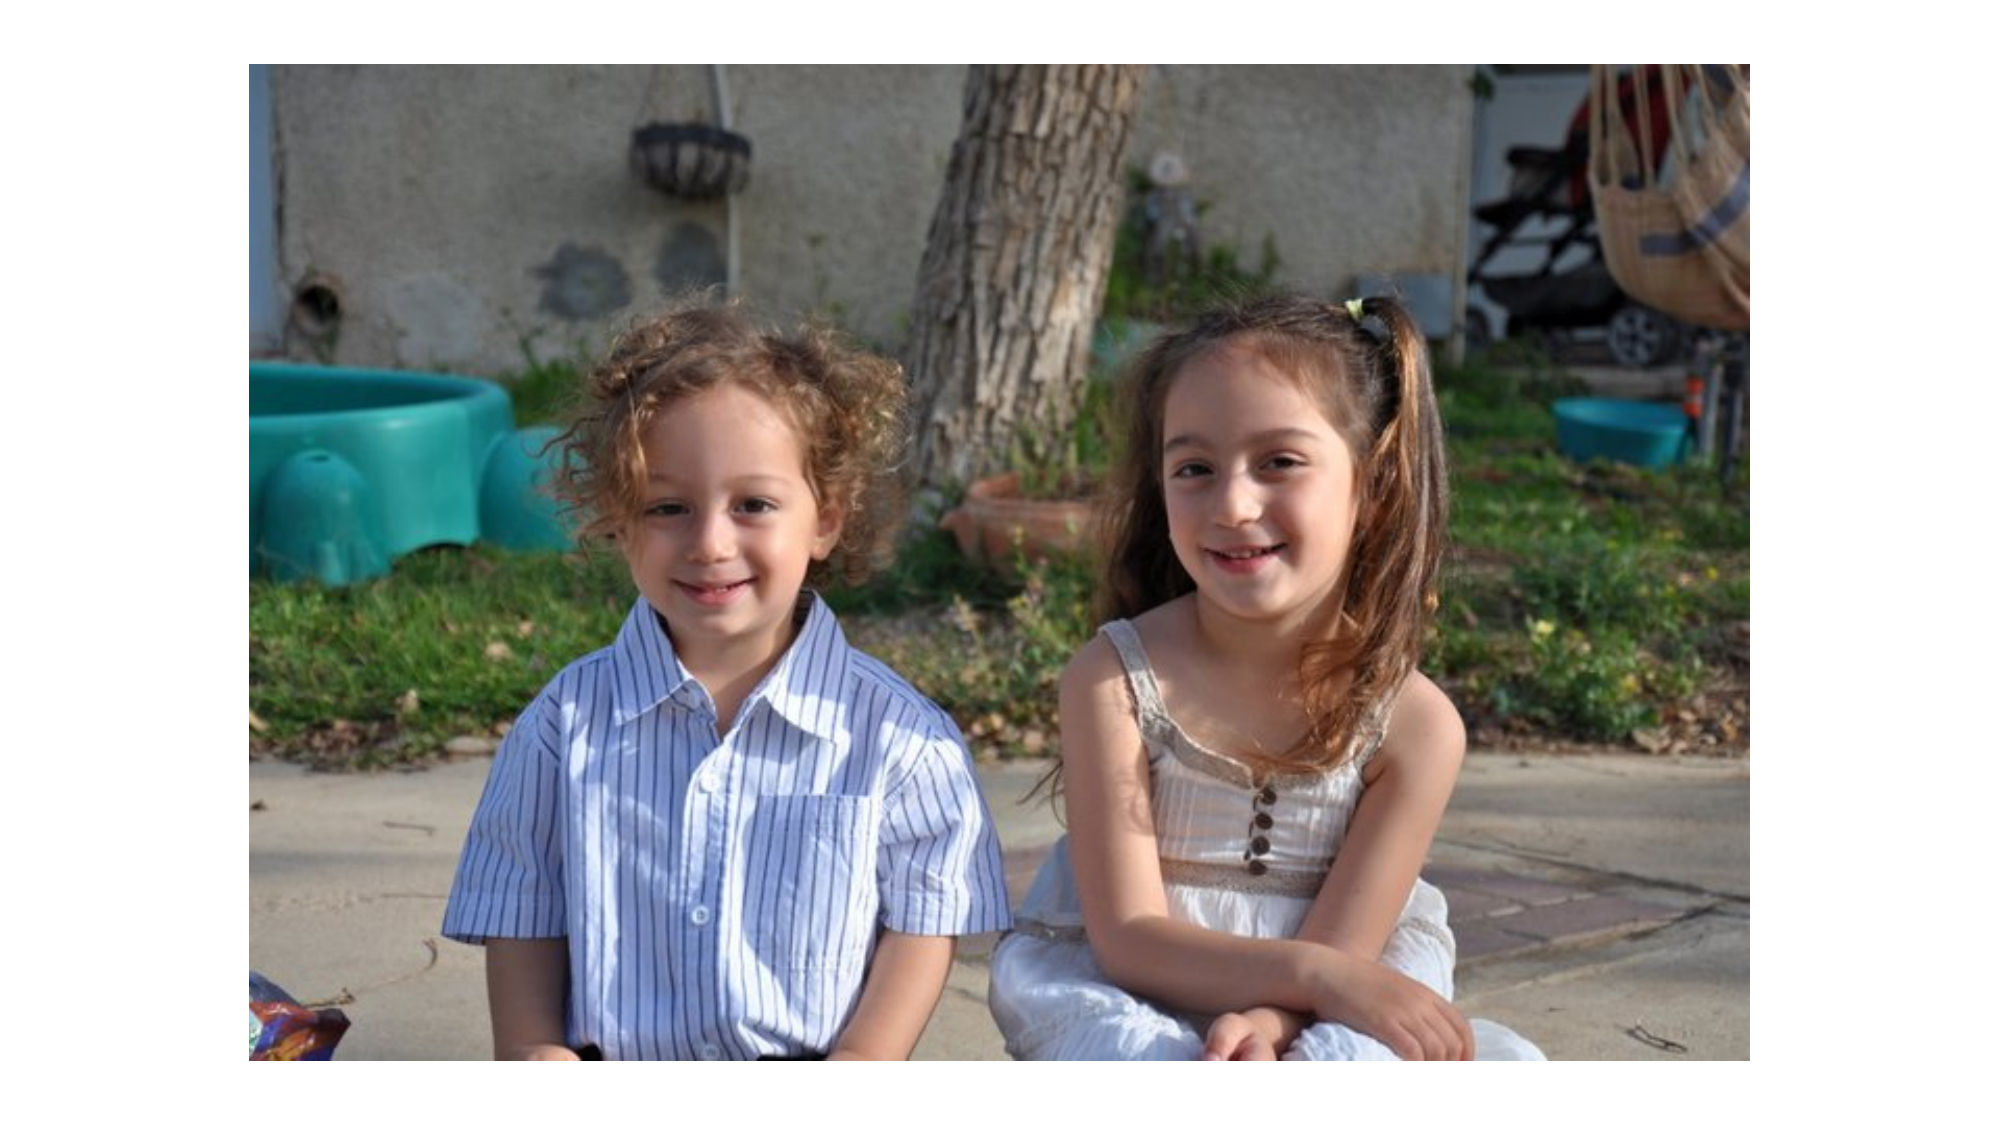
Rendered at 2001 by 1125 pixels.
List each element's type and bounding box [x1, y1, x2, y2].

picture [249, 64, 1750, 1061]
